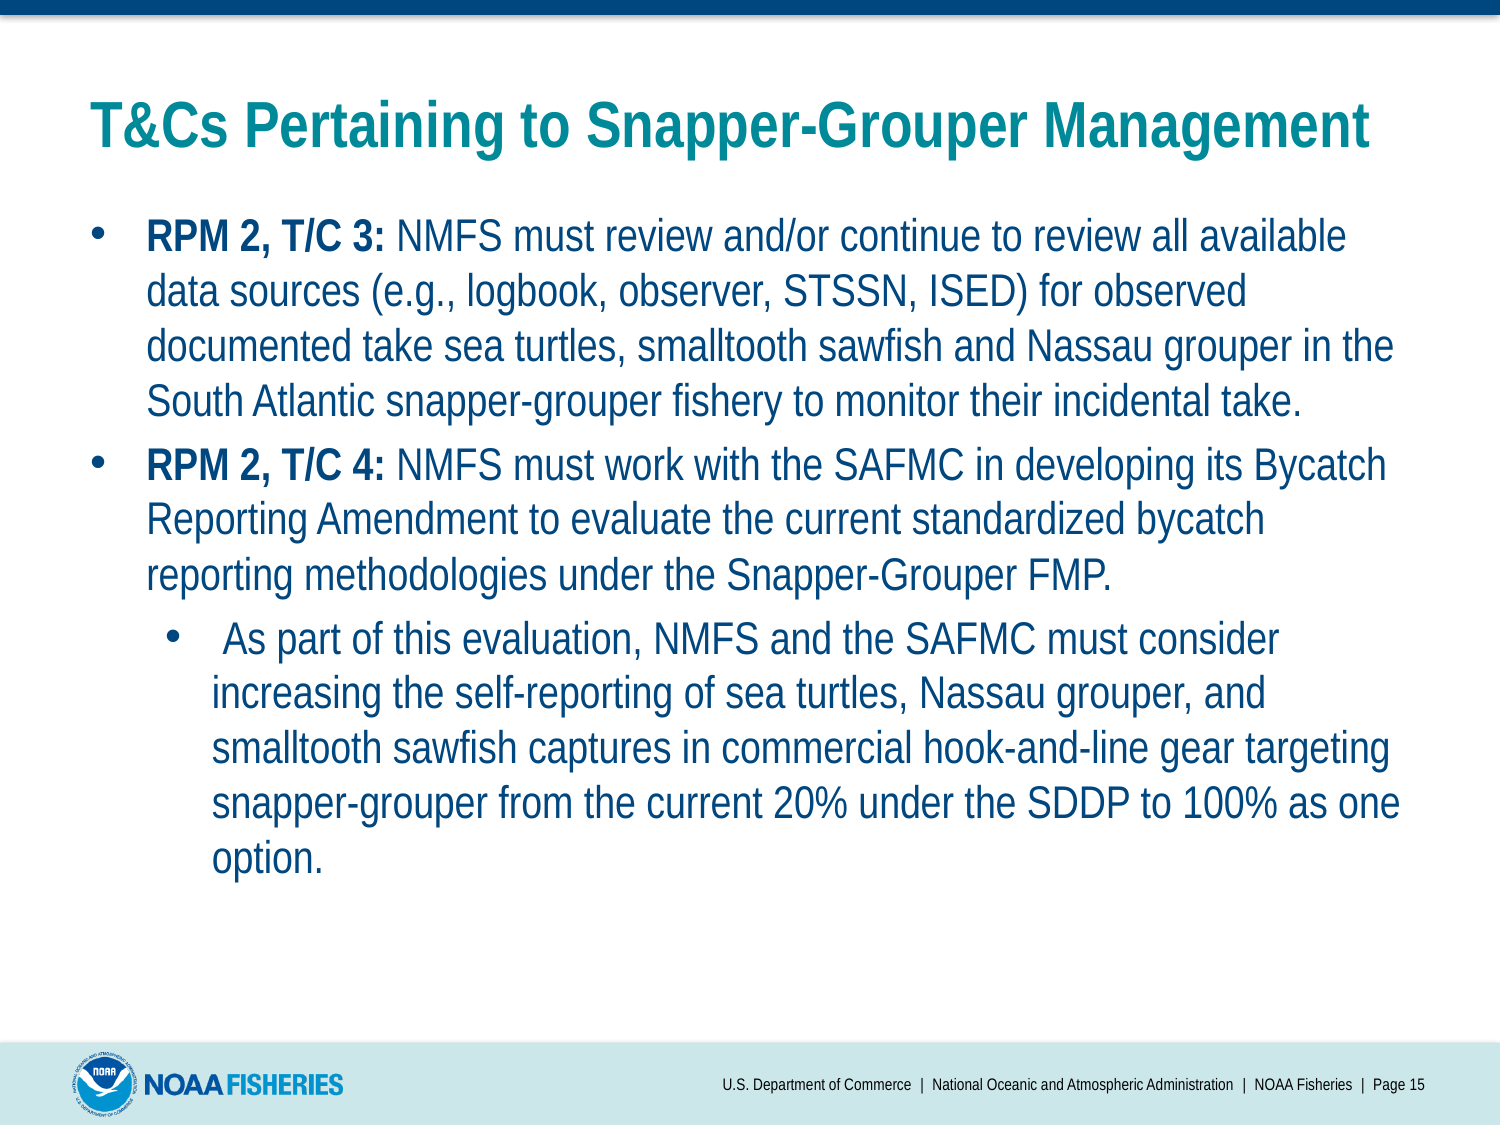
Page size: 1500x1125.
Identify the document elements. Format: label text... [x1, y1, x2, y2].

slide_number U.S. Department of Commerce | National Oceanic and Atmospheric Administration | NOAA Fisheries | Page 15 [375, 1042, 1425, 1125]
list RPM 2, T/C 3: NMFS must review and/or continue to review all available data sources (e.g., logbook, observer, STSSN, ISED) for observed documented take sea turtles, smalltooth sawfish and Nassau grouper in the South Atlantic snapper-grouper fishery to monitor their incidental take. RPM 2, T/C 4: NMFS must work with the SAFMC in developing its Bycatch Reporting Amendment to evaluate the current standardized bycatch reporting methodologies under the Snapper-Grouper FMP. As part of this evaluation, NMFS and the SAFMC must consider increasing the self-reporting of sea turtles, Nassau grouper, and smalltooth sawfish captures in commercial hook-and-line gear targeting snapper-grouper from the current 20% under the SDDP to 100% as one option. [75, 198, 1425, 941]
picture [335, 1078, 343, 1085]
title T&Cs Pertaining to Snapper-Grouper Management [75, 75, 1425, 186]
picture [72, 1052, 343, 1117]
